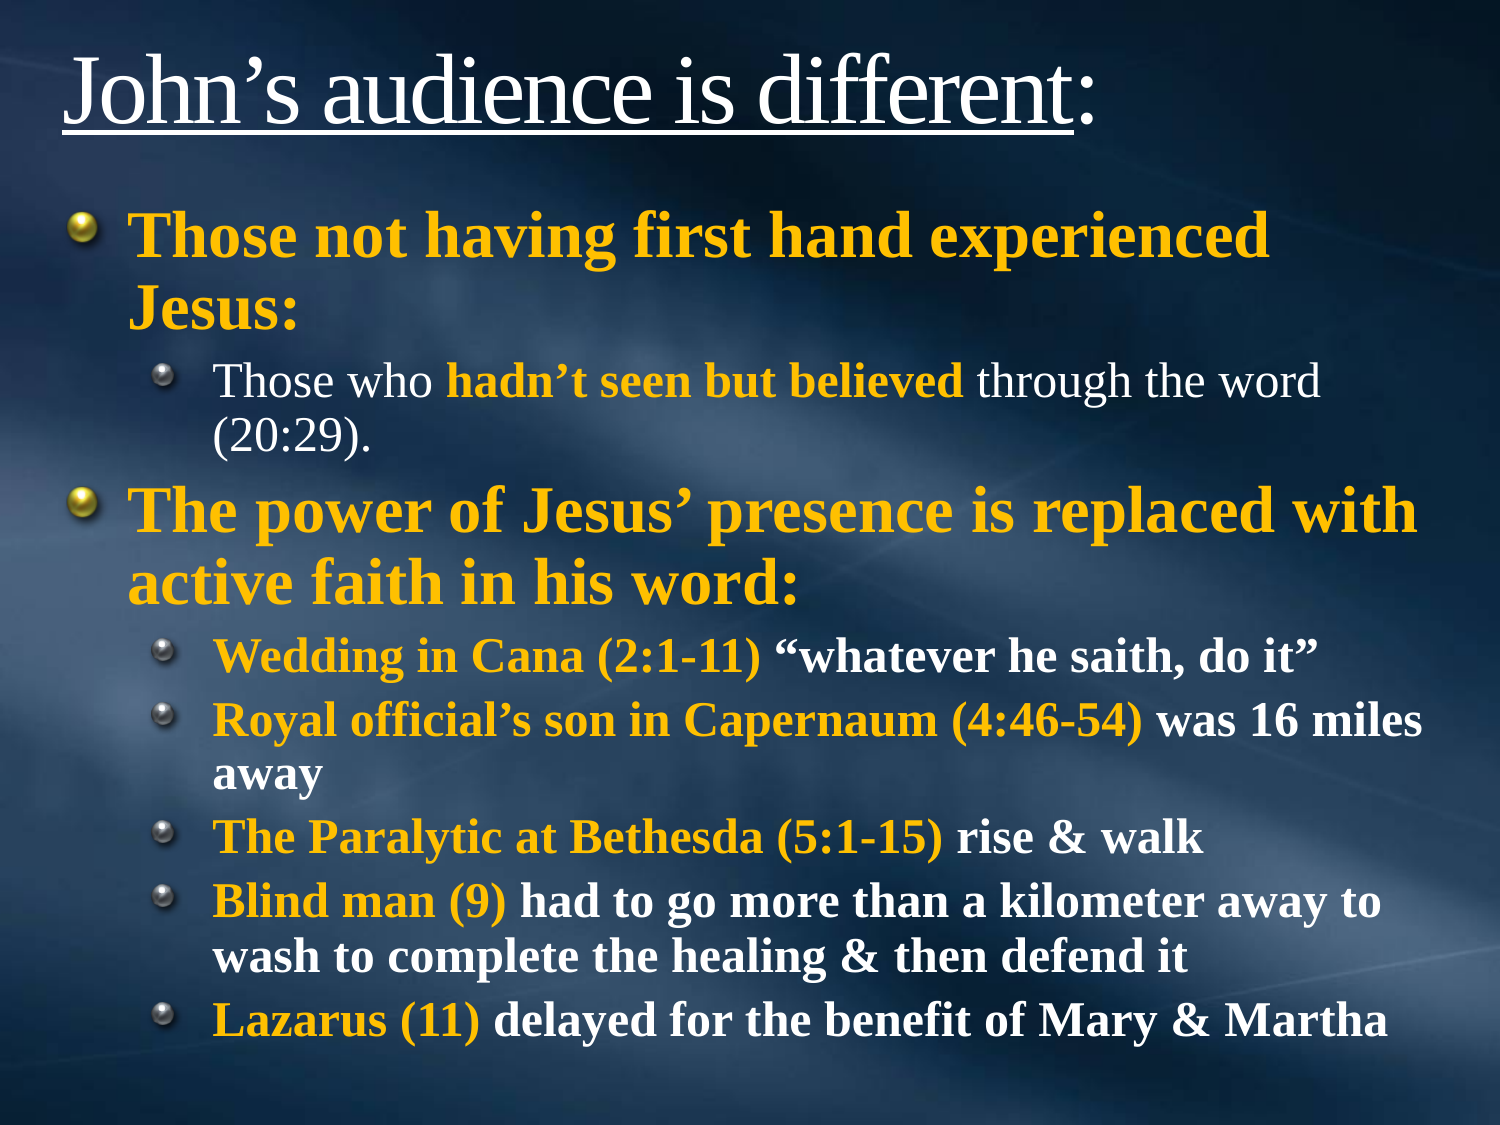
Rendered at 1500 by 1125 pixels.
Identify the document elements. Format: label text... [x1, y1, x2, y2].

list Those not having first hand experienced Jesus: Those who hadn’t seen but believed through the word (20:29). The power of Jesus’ presence is replaced with active faith in his word: Wedding in Cana (2:1-11) “whatever he saith, do it” Royal official’s son in Capernaum (4:46-54) was 16 miles away The Paralytic at Bethesda (5:1-15) rise & walk Blind man (9) had to go more than a kilometer away to wash to complete the healing & then defend it Lazarus (11) delayed for the benefit of Mary & Martha [62, 200, 1438, 1125]
picture [147, 699, 183, 735]
picture [147, 999, 183, 1035]
picture [147, 881, 183, 917]
picture [147, 360, 183, 396]
picture [0, 0, 1500, 1125]
picture [147, 817, 183, 853]
picture [147, 635, 183, 671]
title John’s audience is different: [62, 37, 1438, 147]
